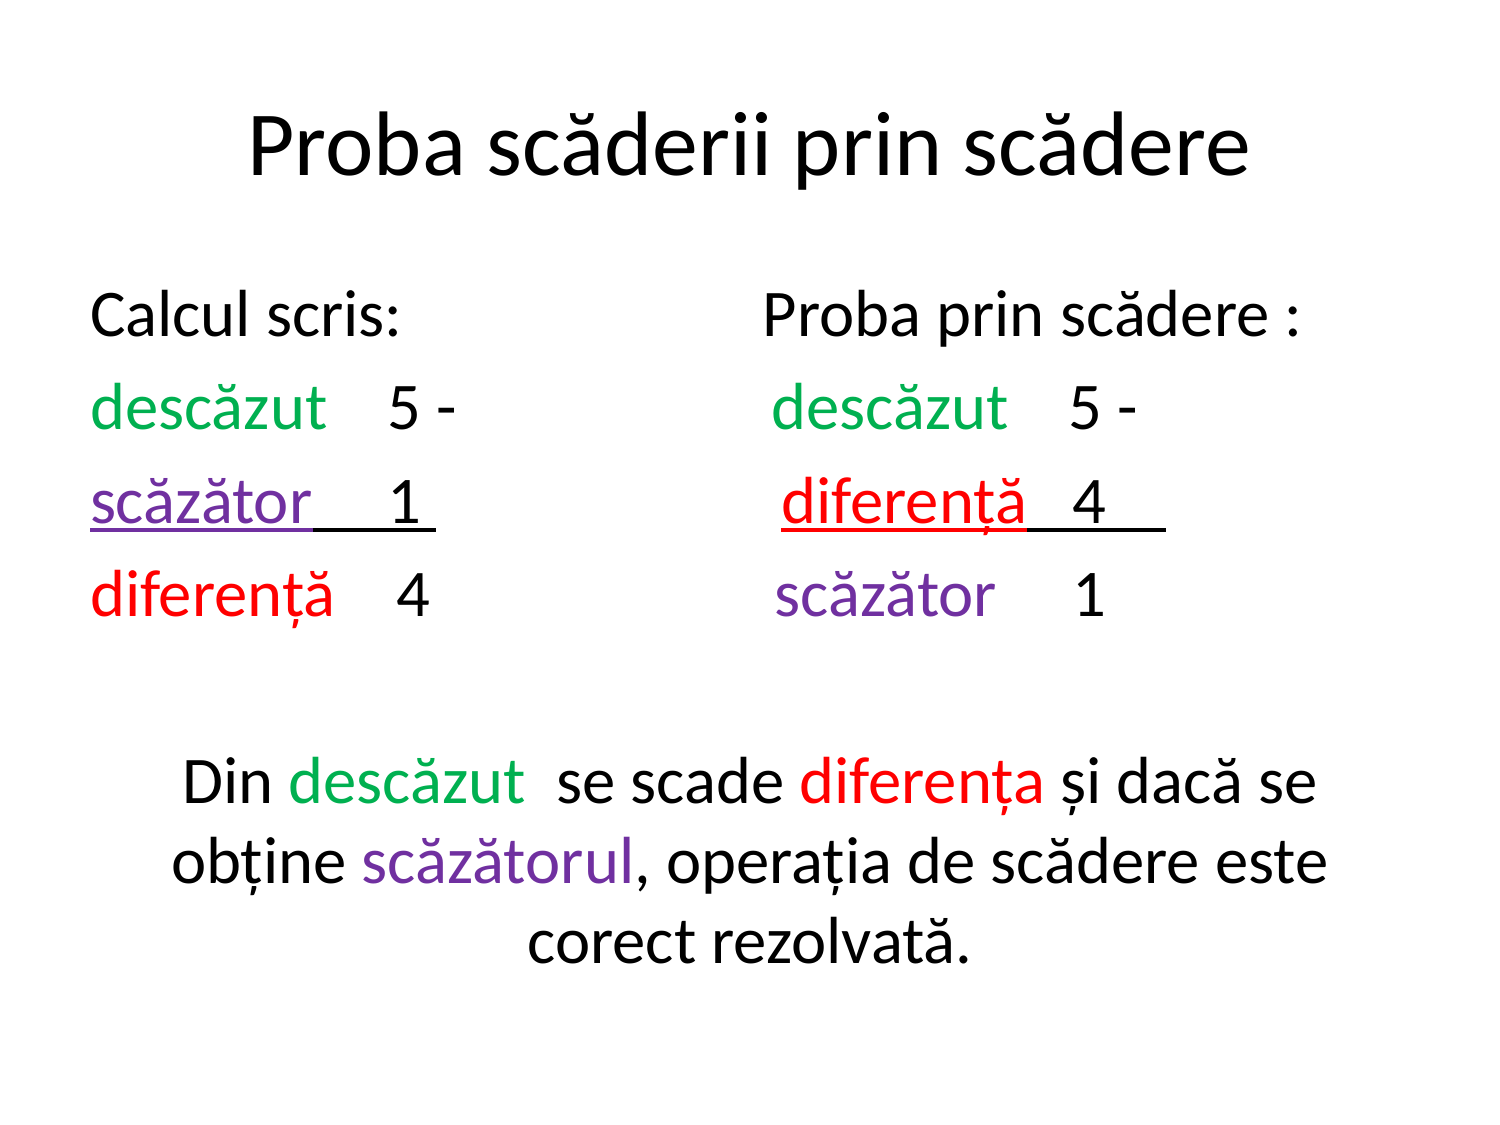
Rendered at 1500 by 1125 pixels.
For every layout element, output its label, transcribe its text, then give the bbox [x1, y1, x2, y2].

title Proba scăderii prin scădere [75, 45, 1425, 233]
list Calcul scris: Proba prin scădere : descăzut 5 - descăzut 5 - scăzător 1 diferență 4 diferență 4 scăzător 1 Din descăzut se scade diferența și dacă se obține scăzătorul, operația de scădere este corect rezolvată. [75, 262, 1425, 1005]
